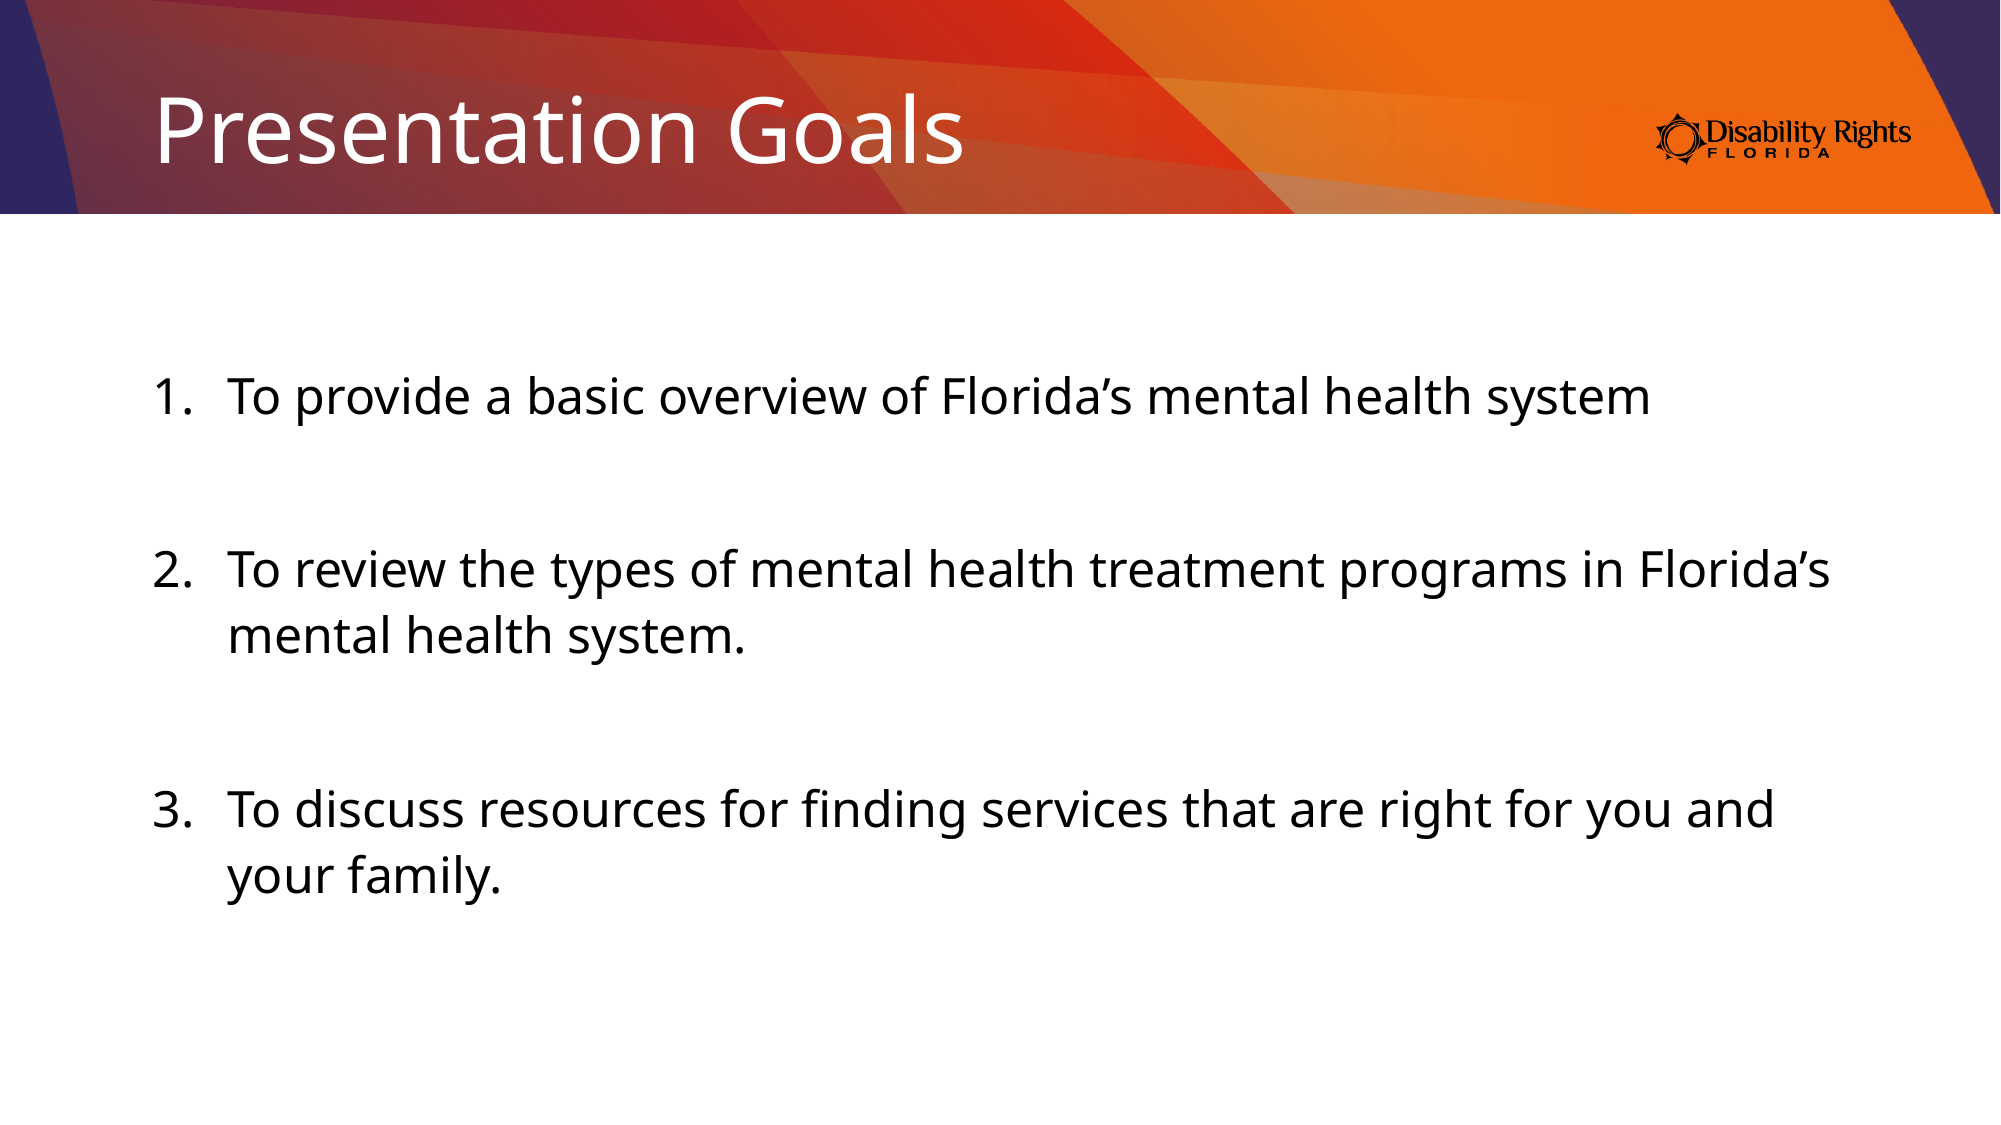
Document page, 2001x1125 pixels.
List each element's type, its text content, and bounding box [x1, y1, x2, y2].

list To provide a basic overview of Florida’s mental health system To review the types of mental health treatment programs in Florida’s mental health system. To discuss resources for finding services that are right for you and your family. [137, 270, 1863, 984]
title Presentation Goals [137, 59, 1863, 209]
picture [0, 0, 2001, 1125]
